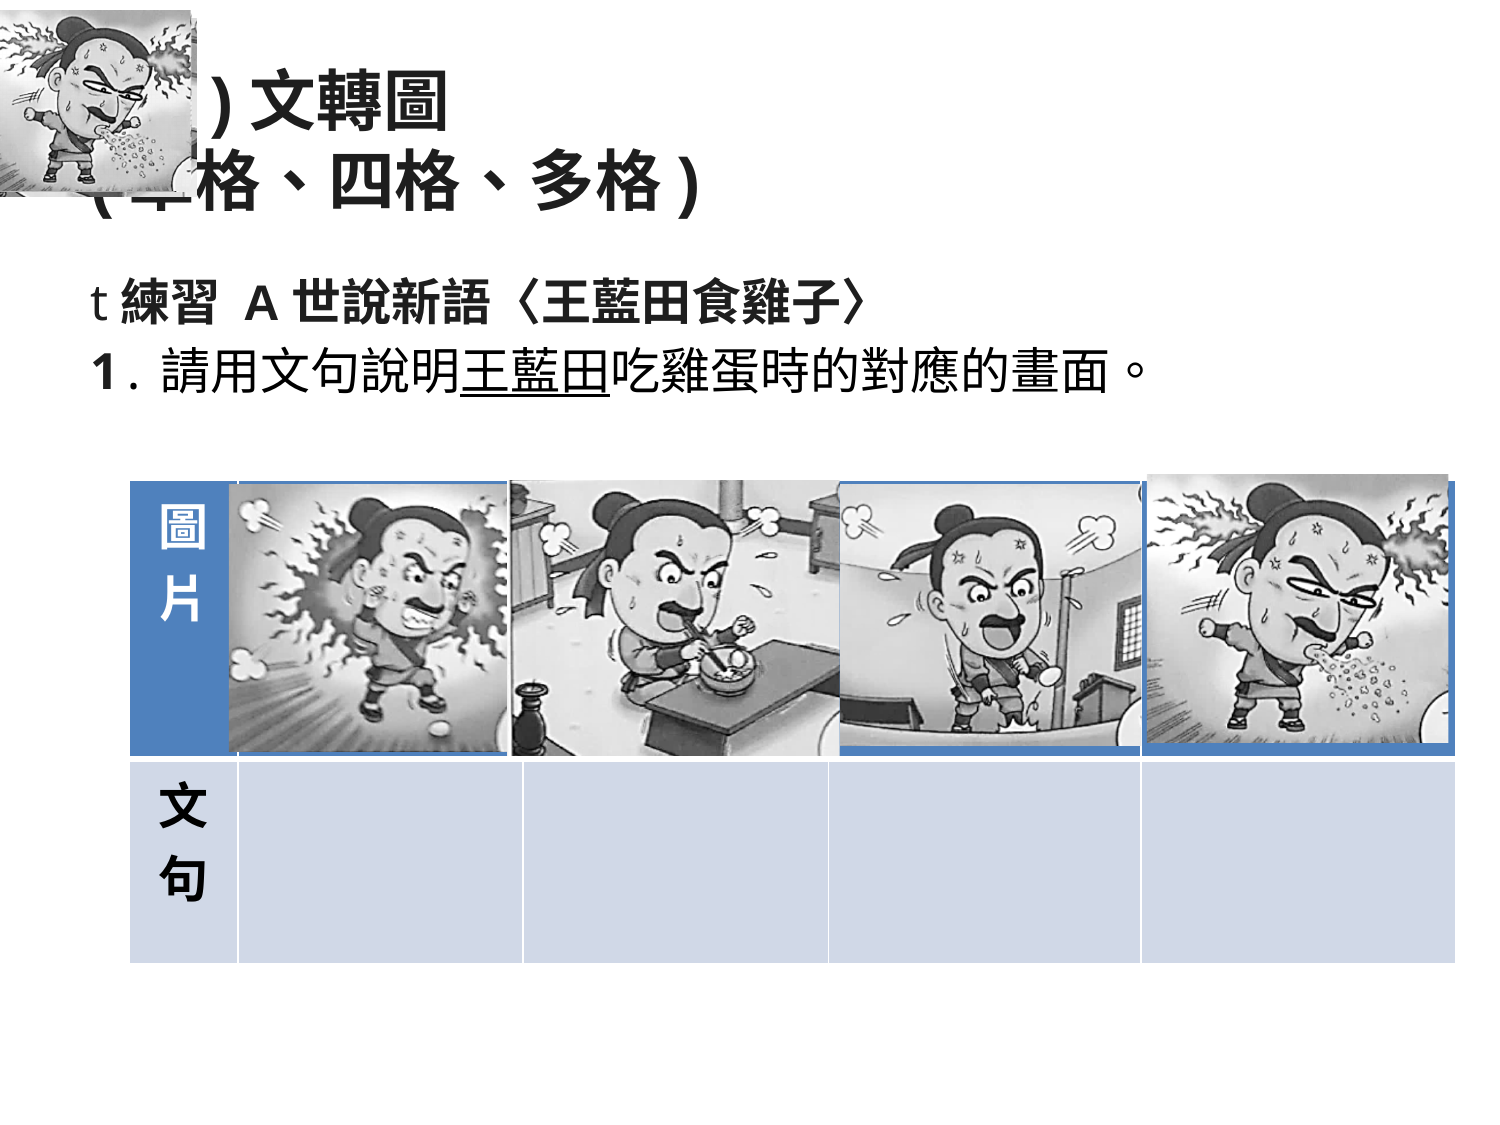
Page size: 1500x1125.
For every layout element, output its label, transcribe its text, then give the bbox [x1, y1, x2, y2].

table_cell [524, 762, 828, 963]
picture [241, 471, 509, 764]
picture [859, 463, 1122, 766]
table_header [1142, 481, 1158, 756]
table_cell [1142, 762, 1455, 963]
table_cell [829, 762, 1140, 963]
picture [0, 0, 180, 216]
table_header [1437, 481, 1455, 756]
table_cell 文句 [130, 762, 237, 963]
picture [1163, 457, 1432, 760]
list t練習 A世說新語〈王藍田食雞子〉 1.請用文句說明王藍田吃雞蛋時的對應的畫面。 [75, 262, 1425, 450]
table_header [1127, 746, 1140, 756]
picture [535, 451, 812, 785]
table_header 圖片 [130, 481, 236, 756]
table_cell [239, 762, 522, 963]
title (六)文轉圖 (單格、四格、多格) [75, 45, 1425, 233]
table_header [840, 746, 854, 756]
